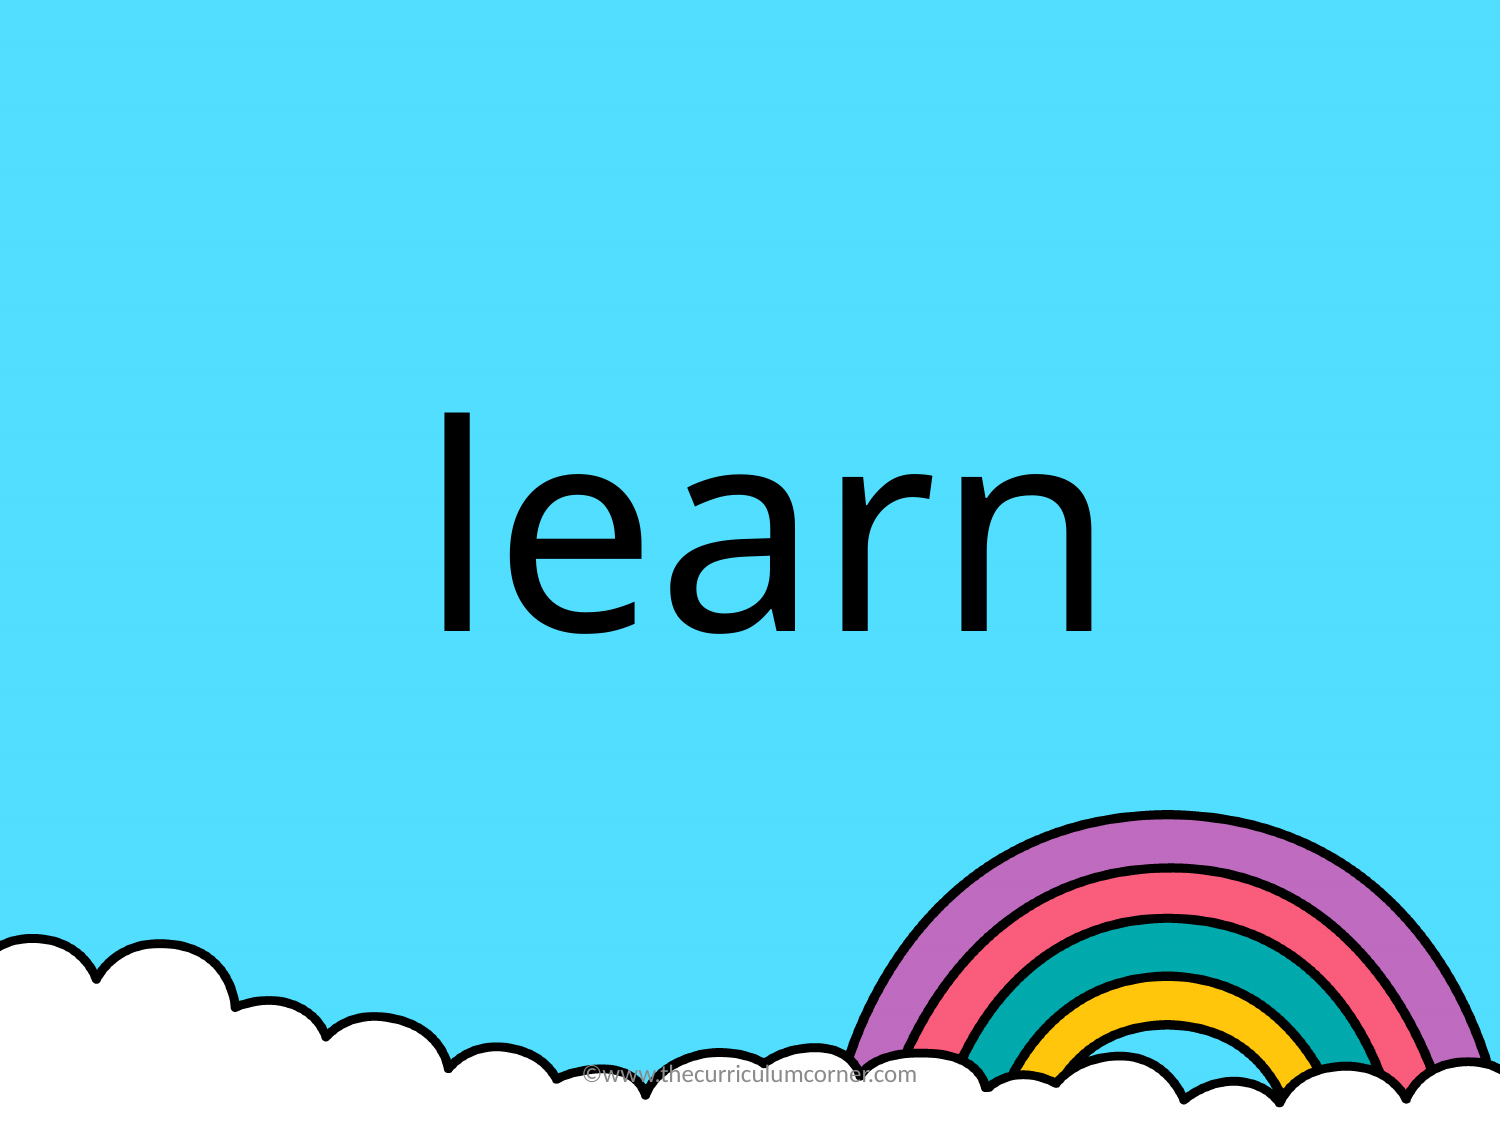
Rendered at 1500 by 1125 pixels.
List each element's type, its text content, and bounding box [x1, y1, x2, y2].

footer ©www.thecurriculumcorner.com [496, 1042, 1004, 1103]
text_box learn [268, 336, 1268, 697]
picture [0, 0, 1500, 1125]
